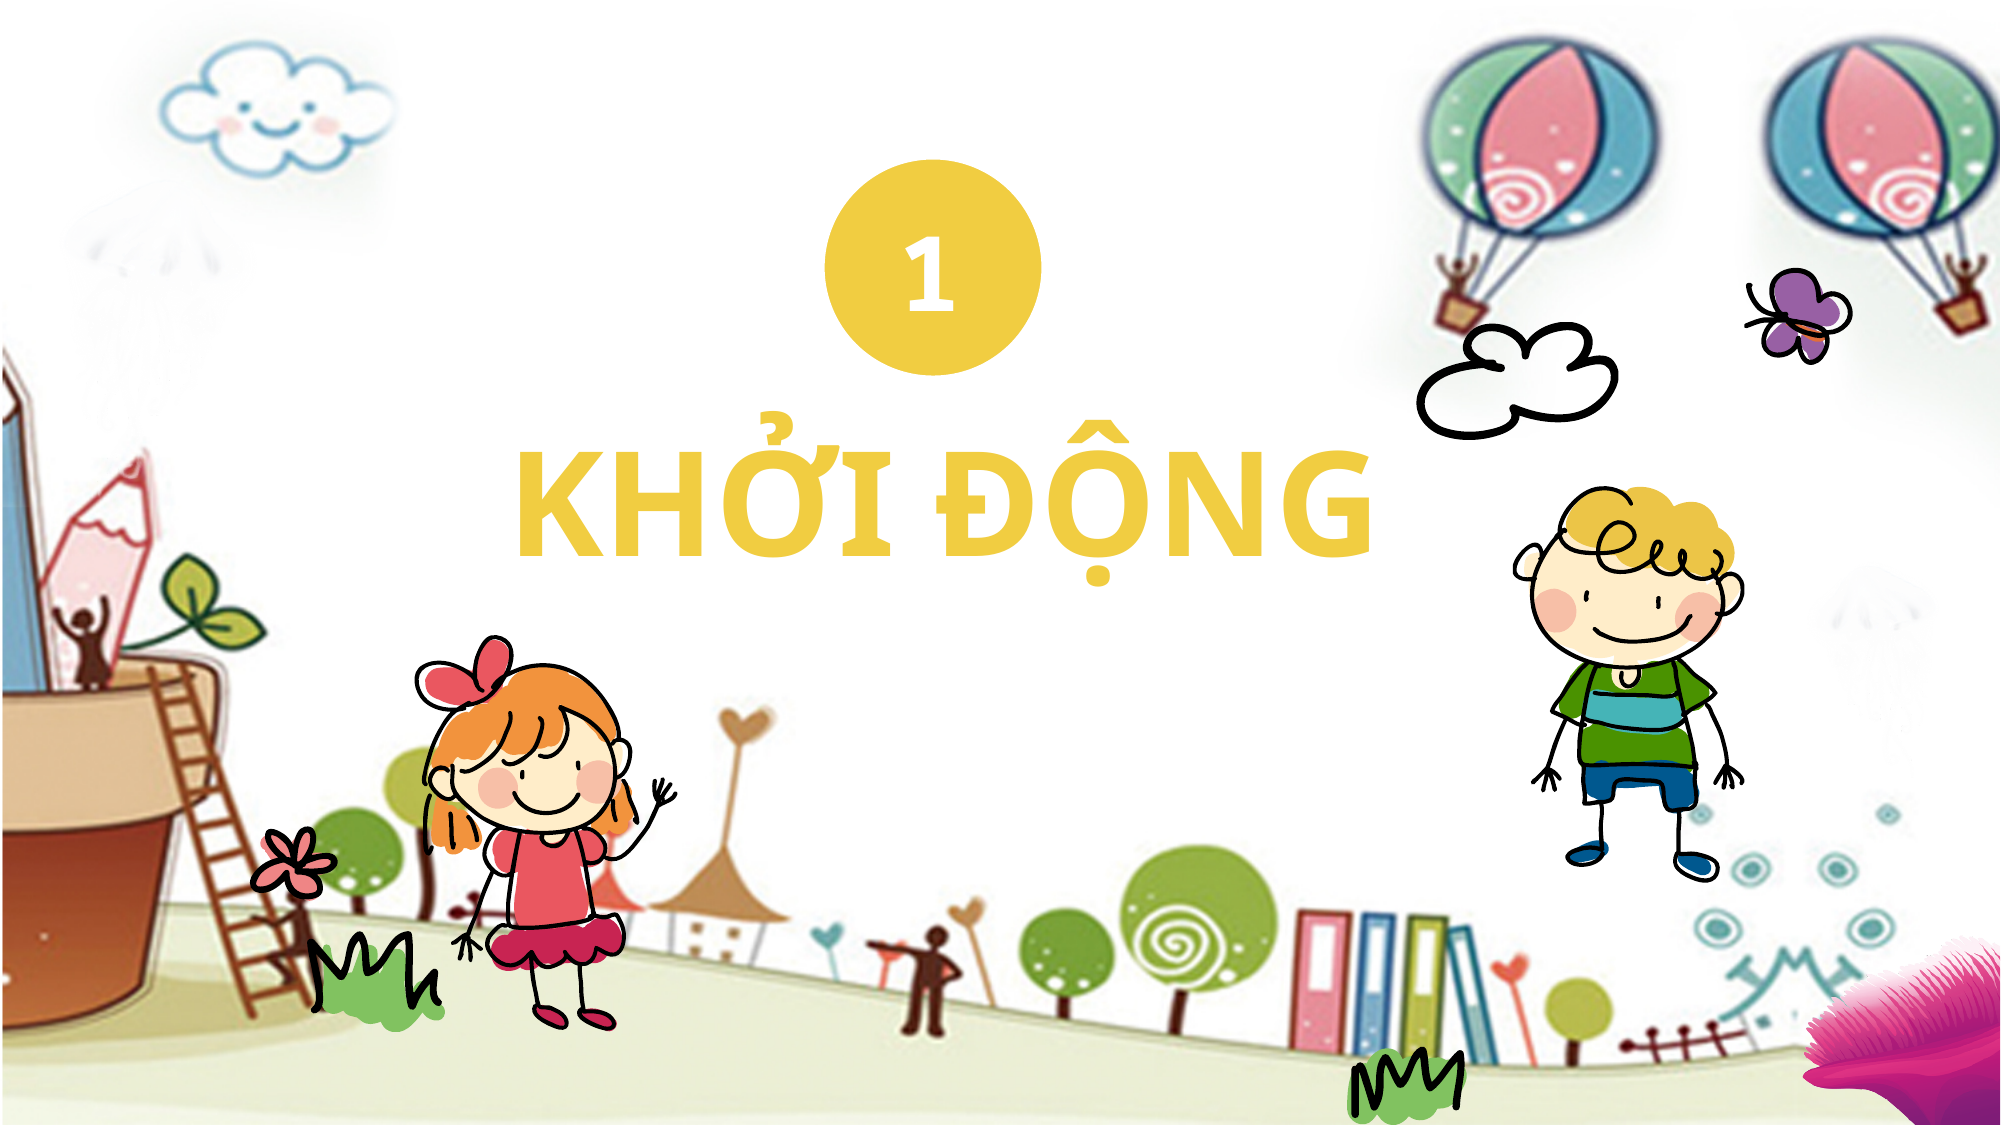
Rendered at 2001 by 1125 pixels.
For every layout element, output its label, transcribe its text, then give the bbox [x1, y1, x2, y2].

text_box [822, 157, 1044, 378]
text_box KHỞI ĐỘNG [472, 403, 1416, 594]
picture [0, 0, 2001, 1125]
